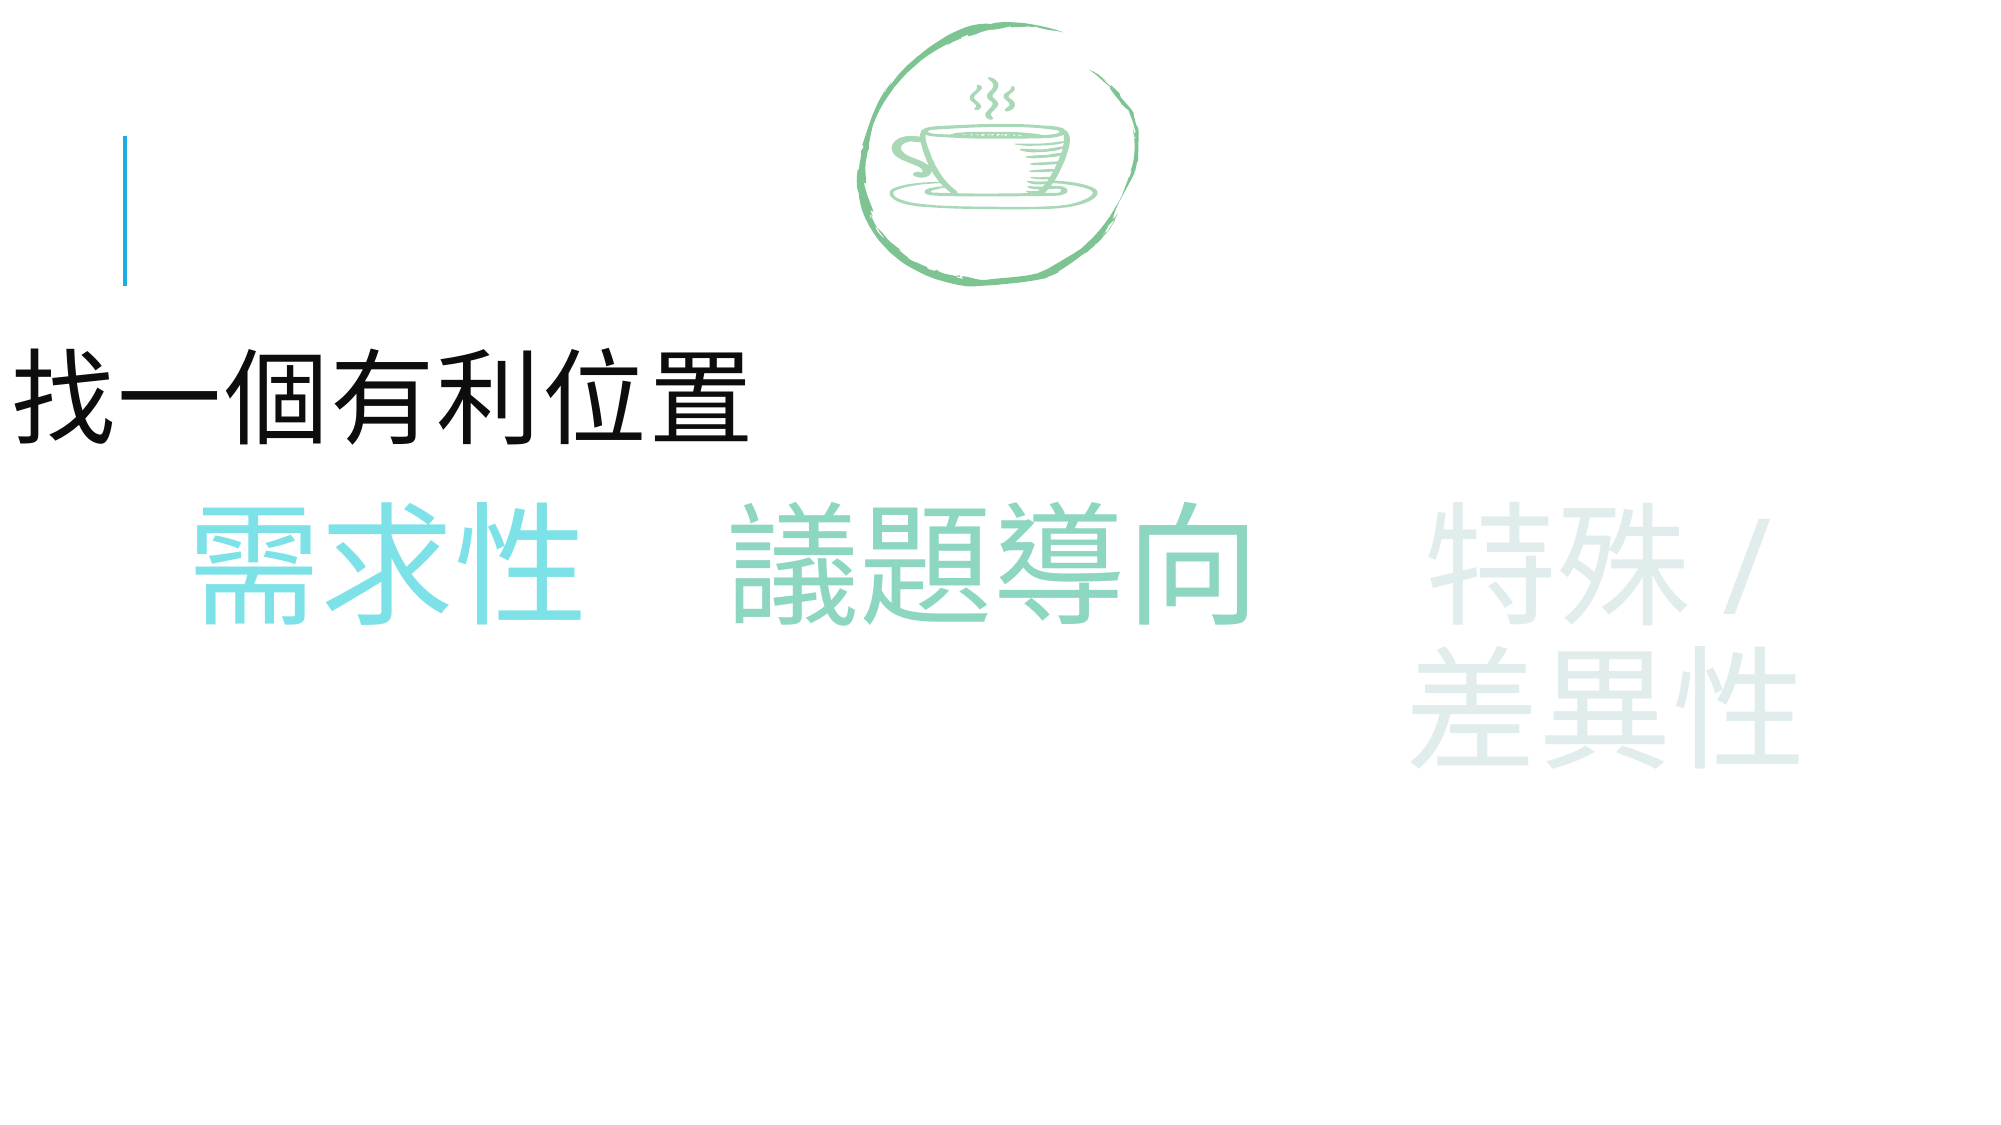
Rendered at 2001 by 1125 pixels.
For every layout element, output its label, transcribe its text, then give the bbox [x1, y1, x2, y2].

text_box [985, 77, 999, 120]
text_box [969, 84, 982, 111]
text_box [1003, 86, 1015, 112]
list 議題導向 [705, 479, 1281, 1078]
text_box [889, 123, 1098, 210]
list 需求性 [99, 479, 676, 1078]
text_box [856, 21, 1139, 287]
list 特殊/ 差異性 [1310, 479, 1886, 1078]
title 找一個有利位置 [0, 336, 1995, 524]
